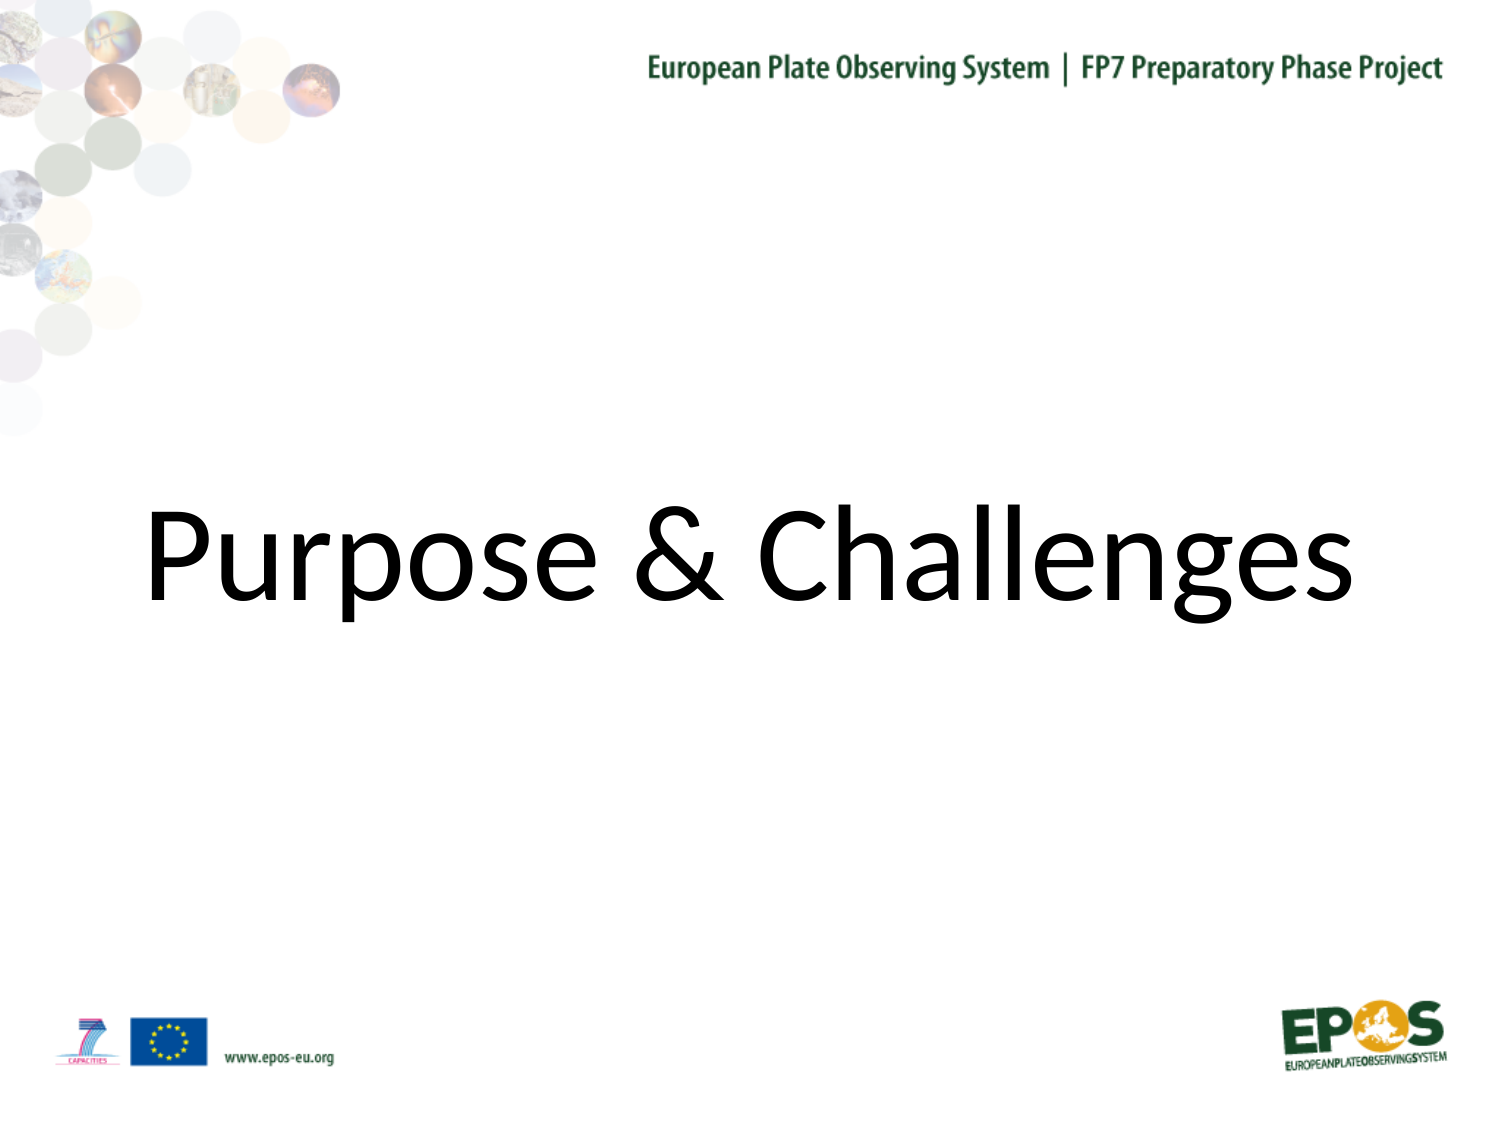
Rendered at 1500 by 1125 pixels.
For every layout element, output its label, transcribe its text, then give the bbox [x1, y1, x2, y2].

picture [0, 0, 1500, 1125]
list Purpose & Challenges [75, 262, 1425, 1005]
